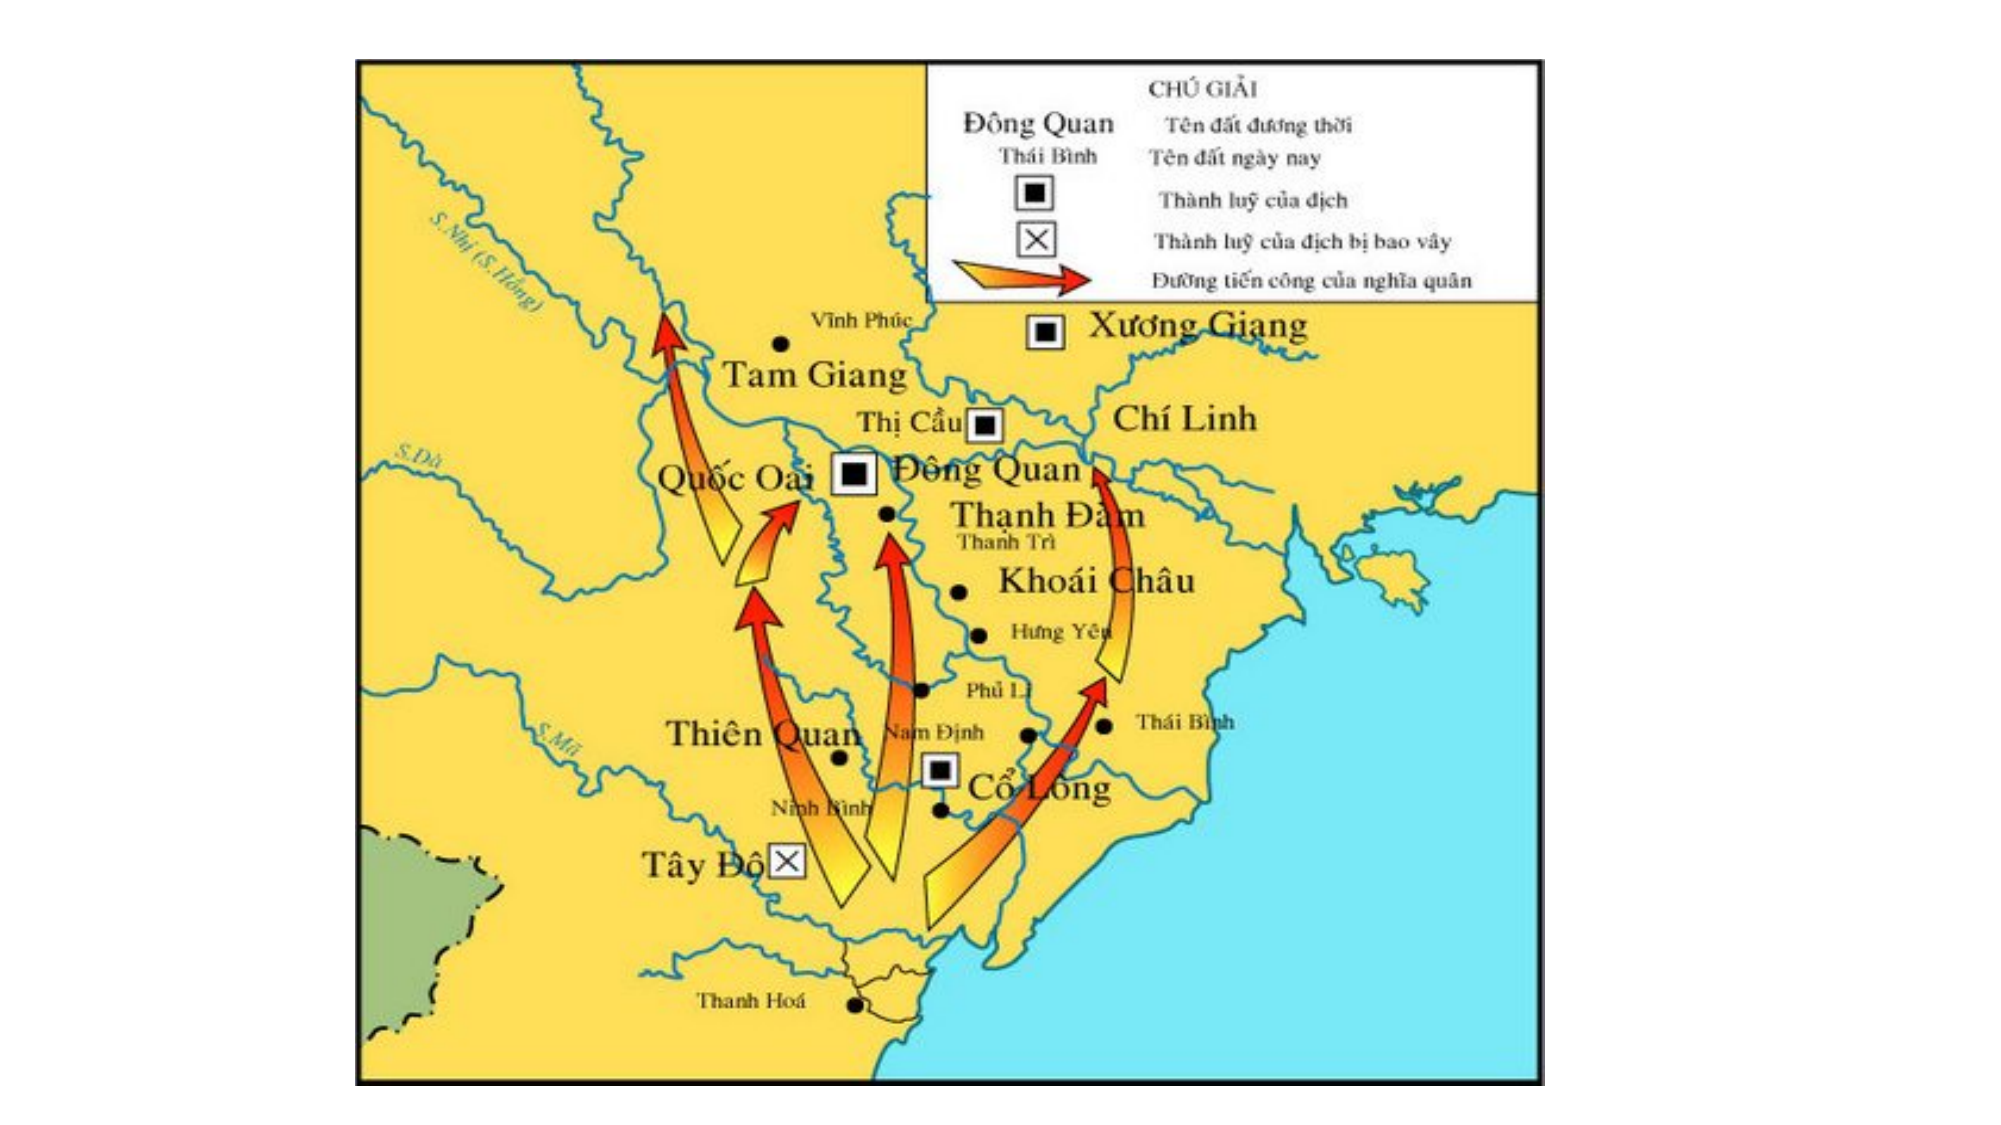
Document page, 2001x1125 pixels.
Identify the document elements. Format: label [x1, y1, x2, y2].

list [355, 59, 1545, 1086]
